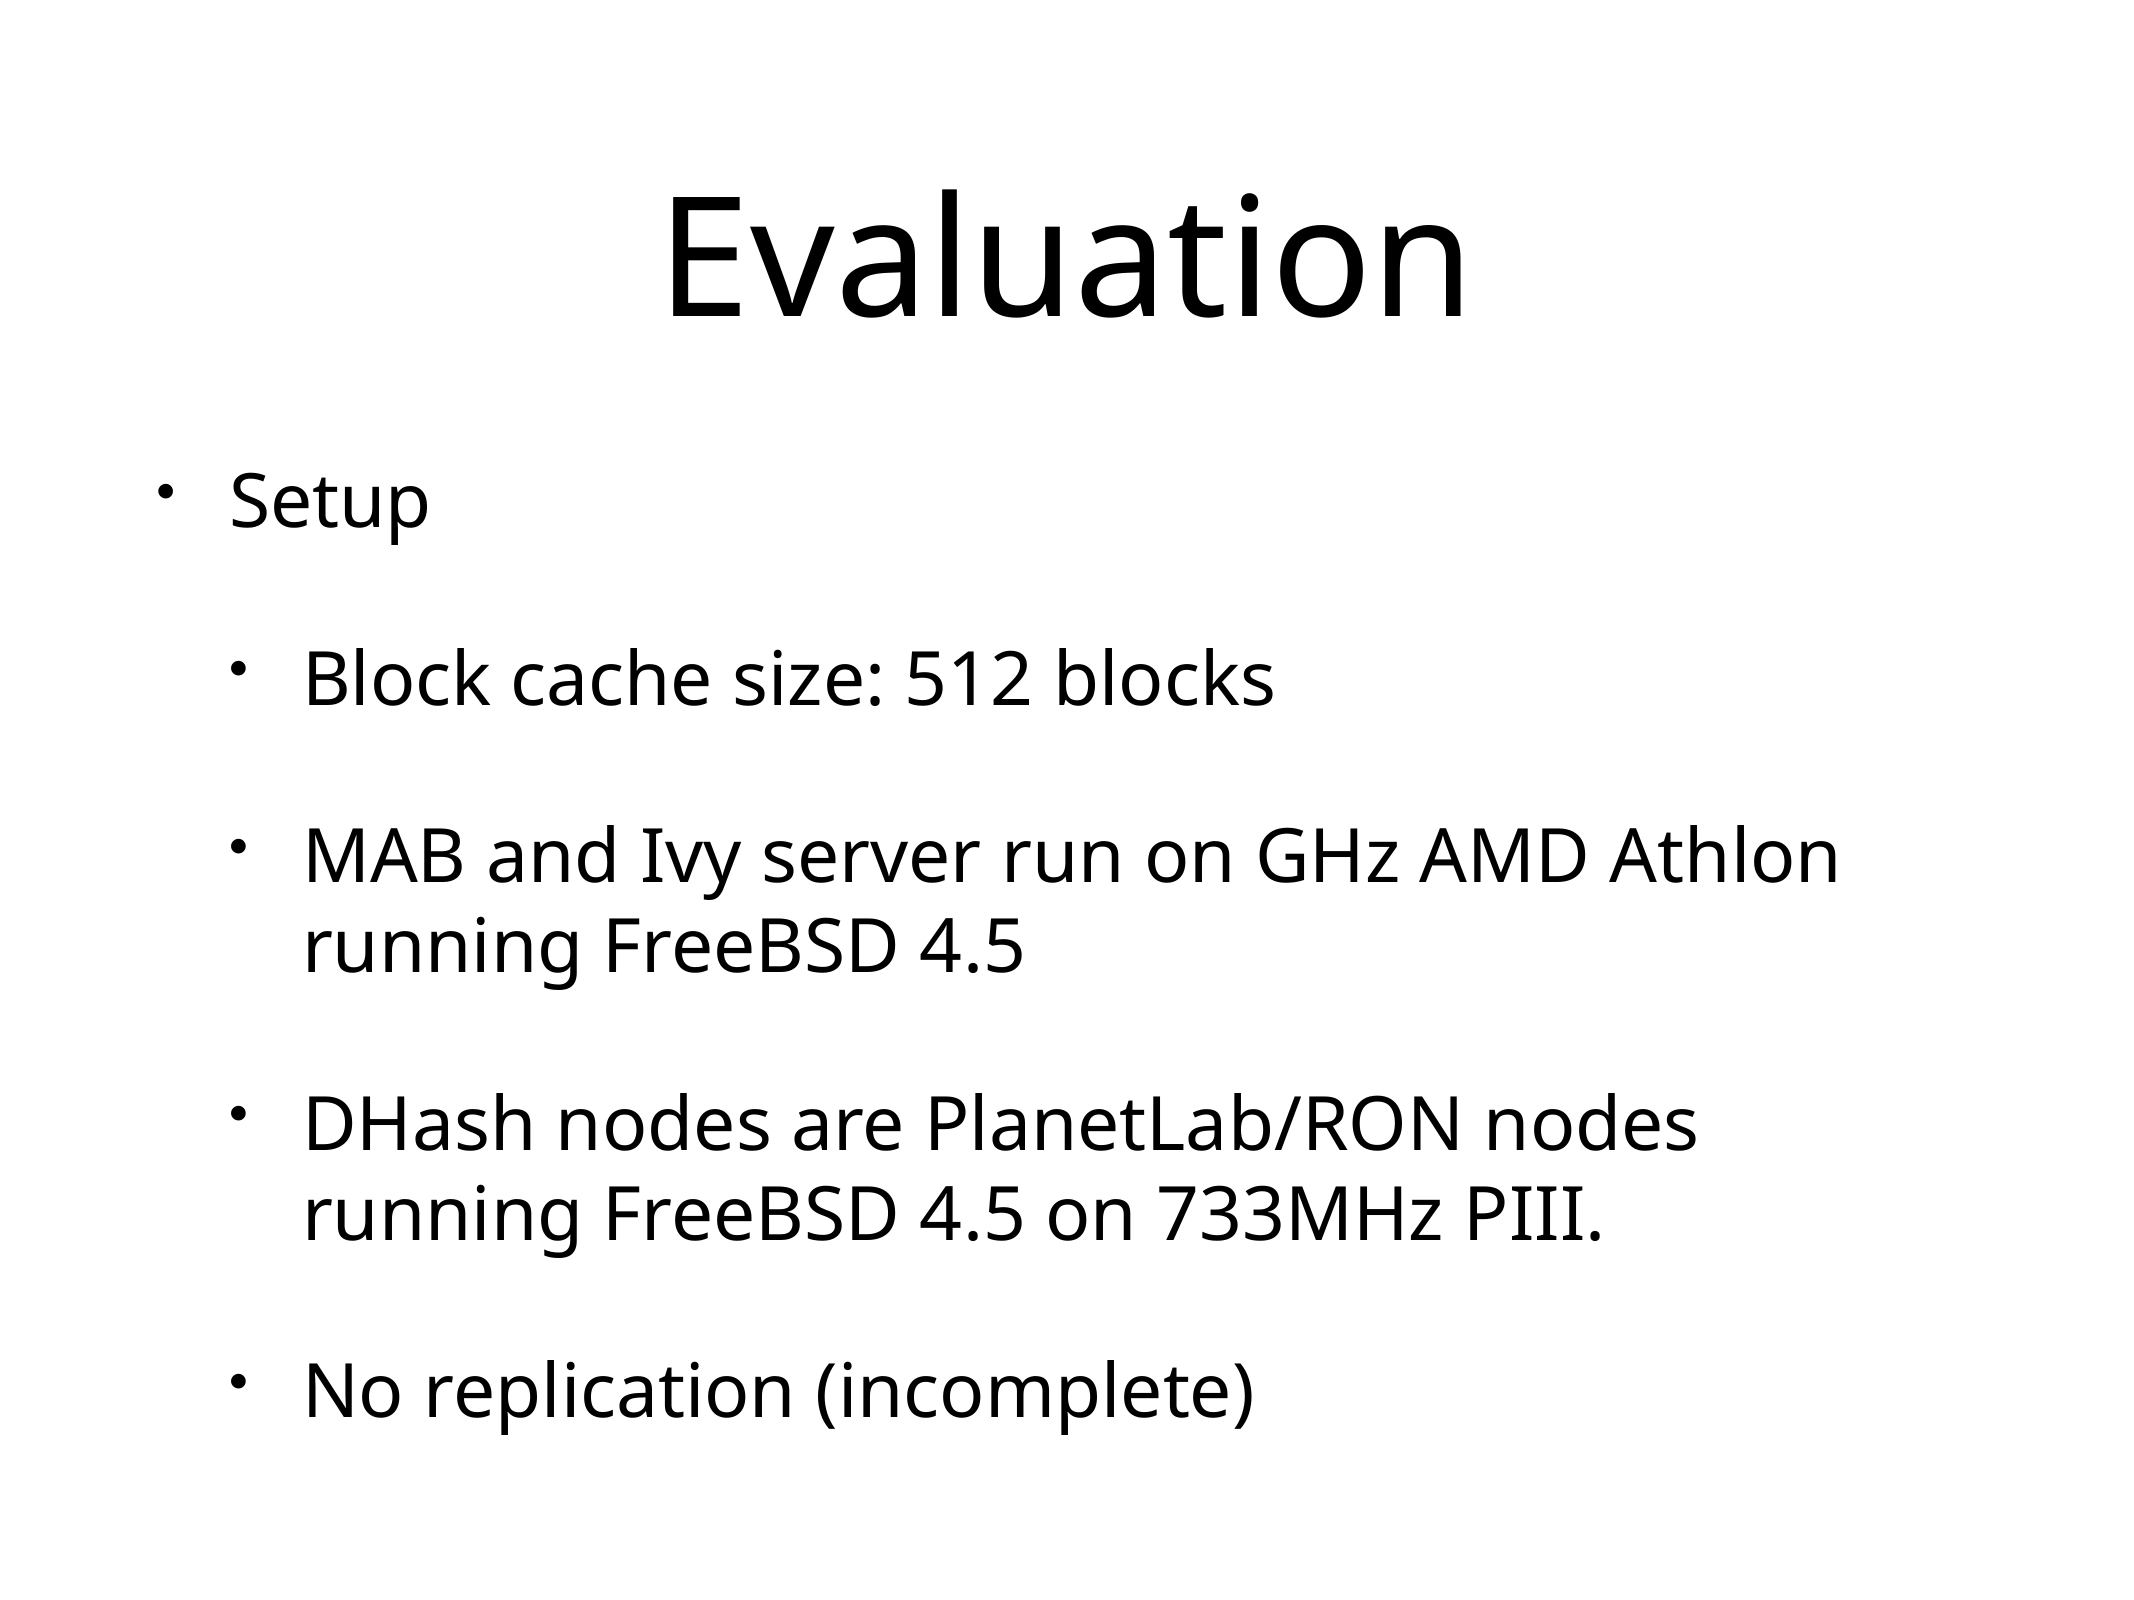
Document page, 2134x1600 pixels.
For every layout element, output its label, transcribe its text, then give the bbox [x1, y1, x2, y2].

list Setup Block cache size: 512 blocks MAB and Ivy server run on GHz AMD Athlon running FreeBSD 4.5 DHash nodes are PlanetLab/RON nodes running FreeBSD 4.5 on 733MHz PIII. No replication (incomplete) [155, 426, 1978, 1459]
title Evaluation [155, 72, 1978, 426]
